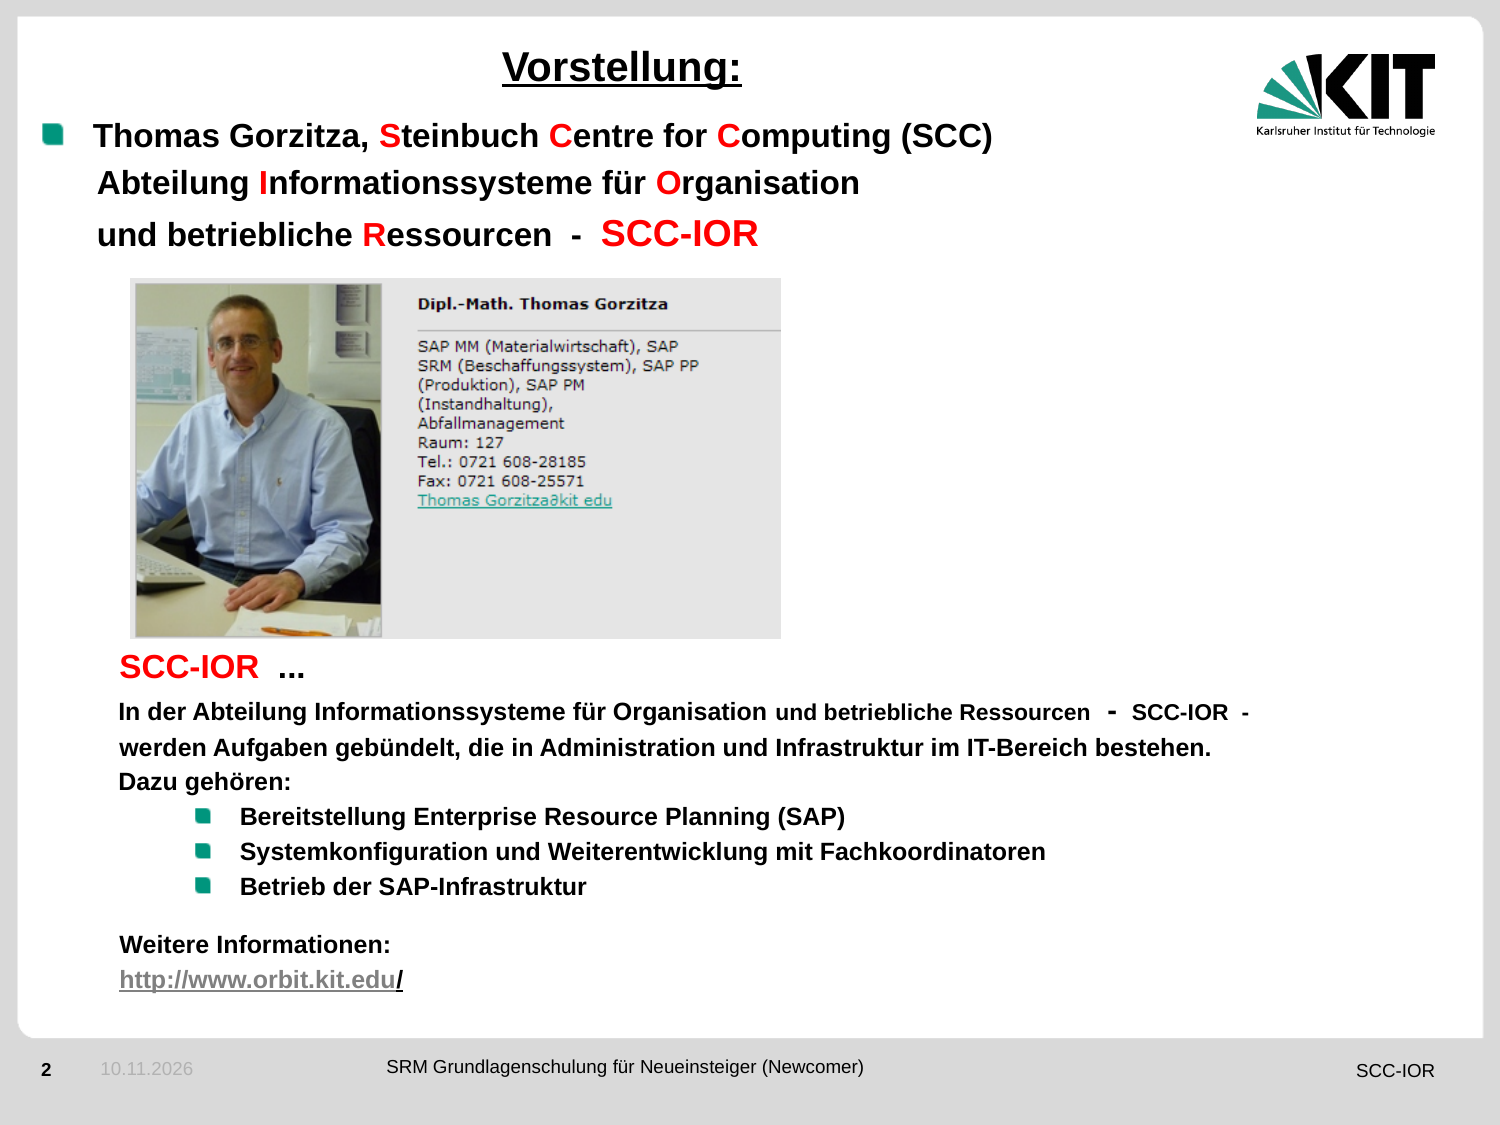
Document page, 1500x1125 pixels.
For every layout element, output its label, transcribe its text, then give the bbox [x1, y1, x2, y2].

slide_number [100, 1057, 272, 1117]
list Thomas Gorzitza, Steinbuch Centre for Computing (SCC) Abteilung Informationssysteme für Organisation und betriebliche Ressourcen - SCC-IOR SCC-IOR ... In der Abteilung Informationssysteme für Organisation und betriebliche Ressourcen - SCC-IOR - werden Aufgaben gebündelt, die in Administration und Infrastruktur im IT-Bereich bestehen. Dazu gehören: Bereitstellung Enterprise Resource Planning (SAP) Systemkonfiguration und Weiterentwicklung mit Fachkoordinatoren Betrieb der SAP-Infrastruktur Weitere Informationen: http://www.orbit.kit.edu/ [41, 114, 1448, 1012]
picture [0, 0, 1500, 1125]
title Vorstellung: [501, 18, 786, 112]
footer SRM Grundlagenschulung für Neueinsteiger (Newcomer) [278, 1056, 977, 1117]
